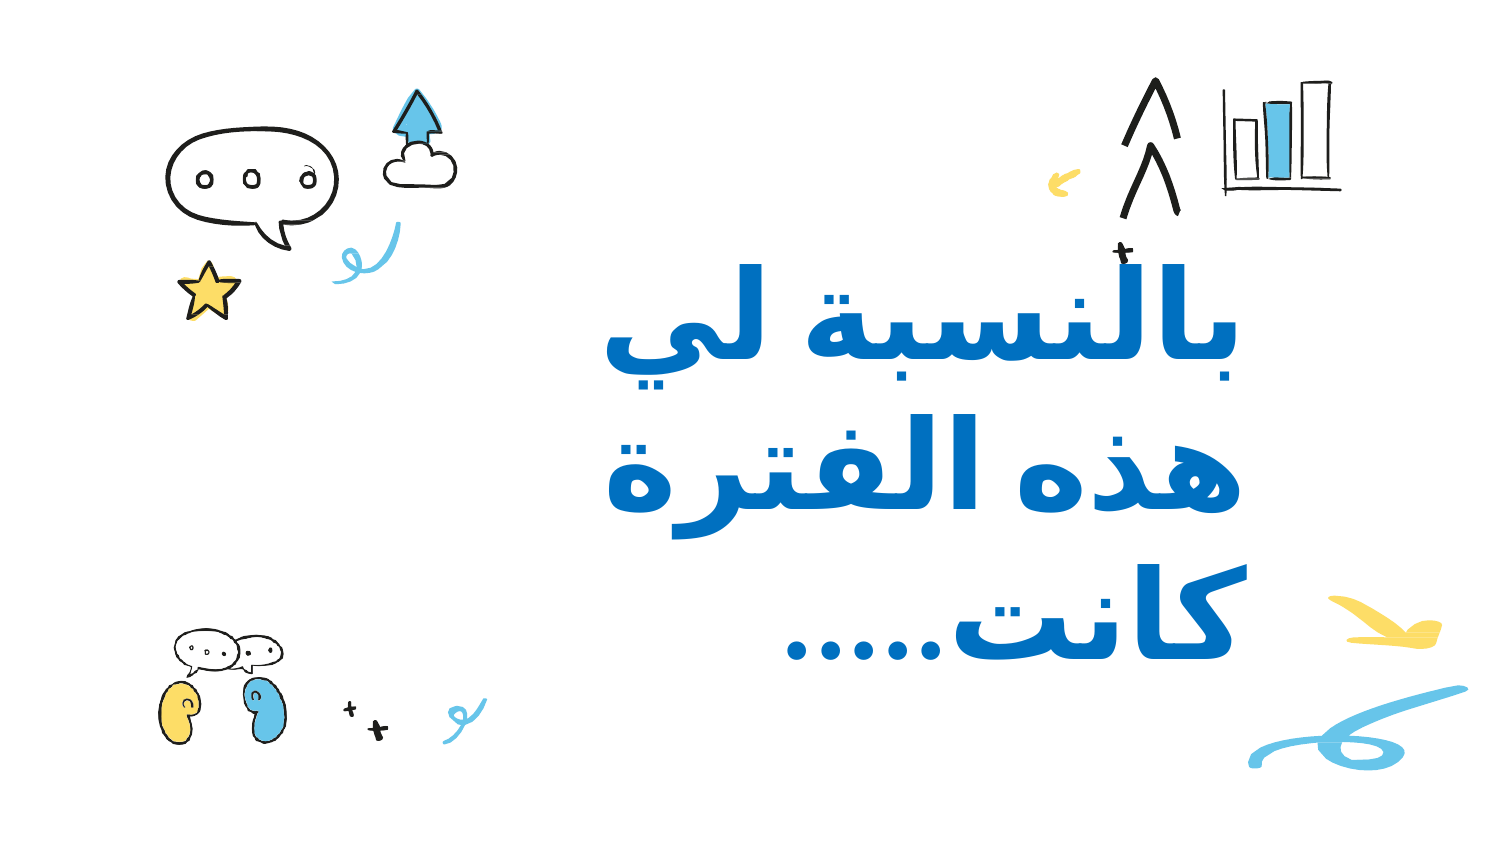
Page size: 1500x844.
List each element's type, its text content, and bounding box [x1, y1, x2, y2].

text_box [393, 221, 401, 234]
text_box [442, 698, 488, 745]
text_box [1124, 80, 1178, 146]
text_box [299, 165, 317, 189]
text_box [398, 96, 437, 142]
text_box [1248, 685, 1469, 771]
text_box [1266, 103, 1290, 178]
text_box [382, 89, 458, 189]
text_box [165, 126, 339, 234]
text_box [392, 88, 442, 129]
text_box [1300, 82, 1331, 180]
text_box [177, 260, 225, 320]
text_box [158, 628, 287, 745]
text_box [1122, 145, 1180, 219]
text_box [1328, 595, 1443, 649]
text_box [343, 701, 357, 717]
title بالنسبة لي هذه الفترة كانت..... [225, 234, 1248, 538]
text_box [1262, 101, 1269, 179]
text_box [242, 169, 261, 189]
text_box [1302, 80, 1333, 176]
text_box [1267, 100, 1293, 181]
text_box [186, 268, 225, 313]
text_box [1233, 118, 1260, 181]
text_box [1221, 89, 1342, 197]
text_box [1048, 169, 1081, 197]
text_box [189, 308, 209, 321]
text_box [367, 720, 389, 741]
text_box [195, 170, 214, 189]
